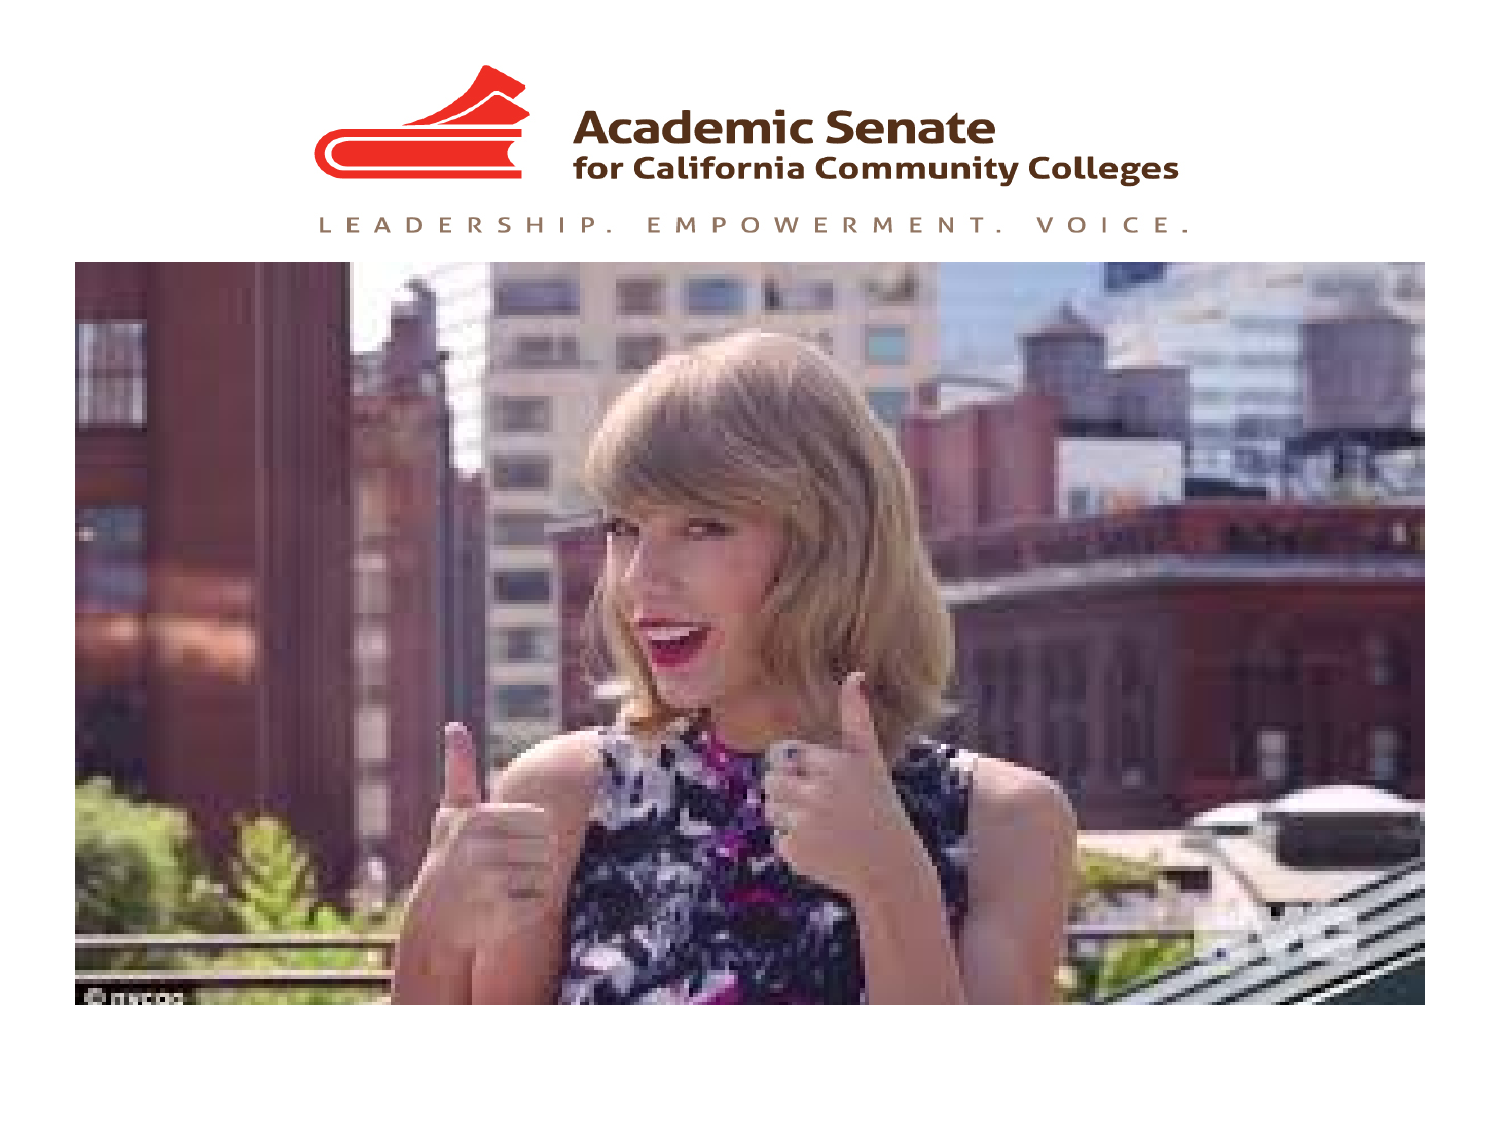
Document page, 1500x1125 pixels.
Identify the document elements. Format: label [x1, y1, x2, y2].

list [74, 262, 1426, 1006]
picture [314, 65, 1187, 233]
